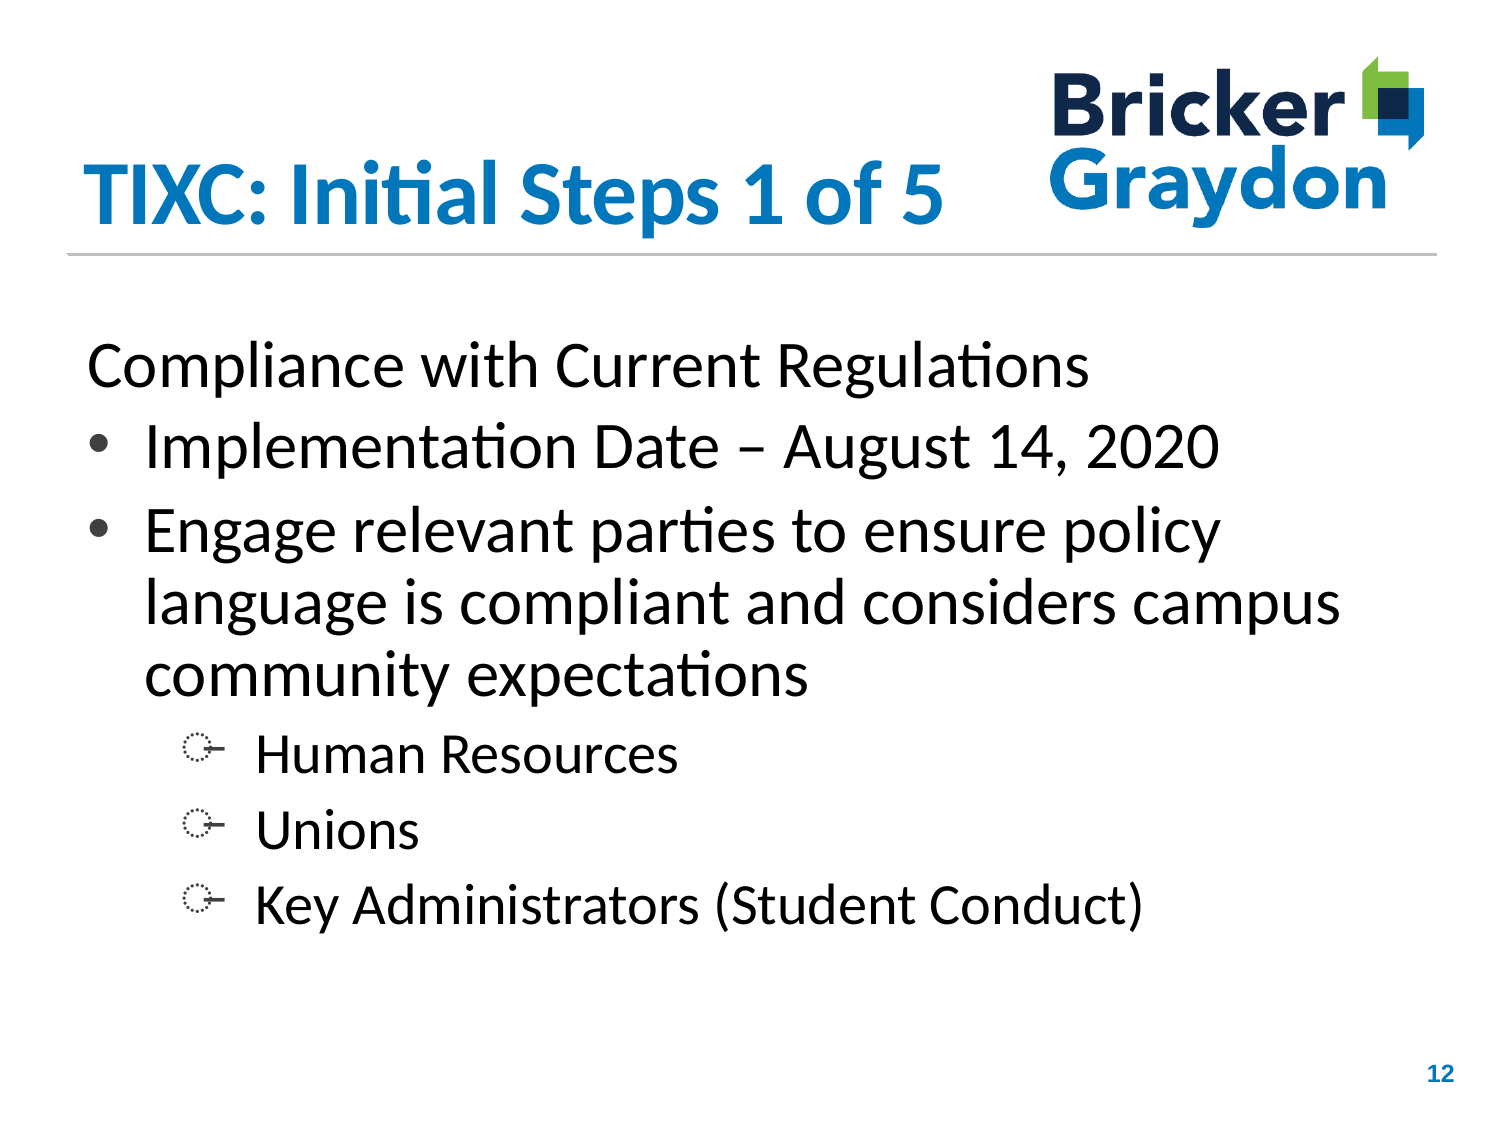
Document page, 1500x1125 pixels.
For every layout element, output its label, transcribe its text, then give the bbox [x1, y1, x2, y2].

picture [1050, 56, 1424, 112]
list Compliance with Current Regulations Implementation Date – August 14, 2020 Engage relevant parties to ensure policy language is compliant and considers campus community expectations Human Resources Unions Key Administrators (Student Conduct) [68, 322, 1437, 1046]
title TIXC: Initial Steps 1 of 5 [68, 112, 1437, 250]
slide_number 12 [1387, 1042, 1470, 1103]
